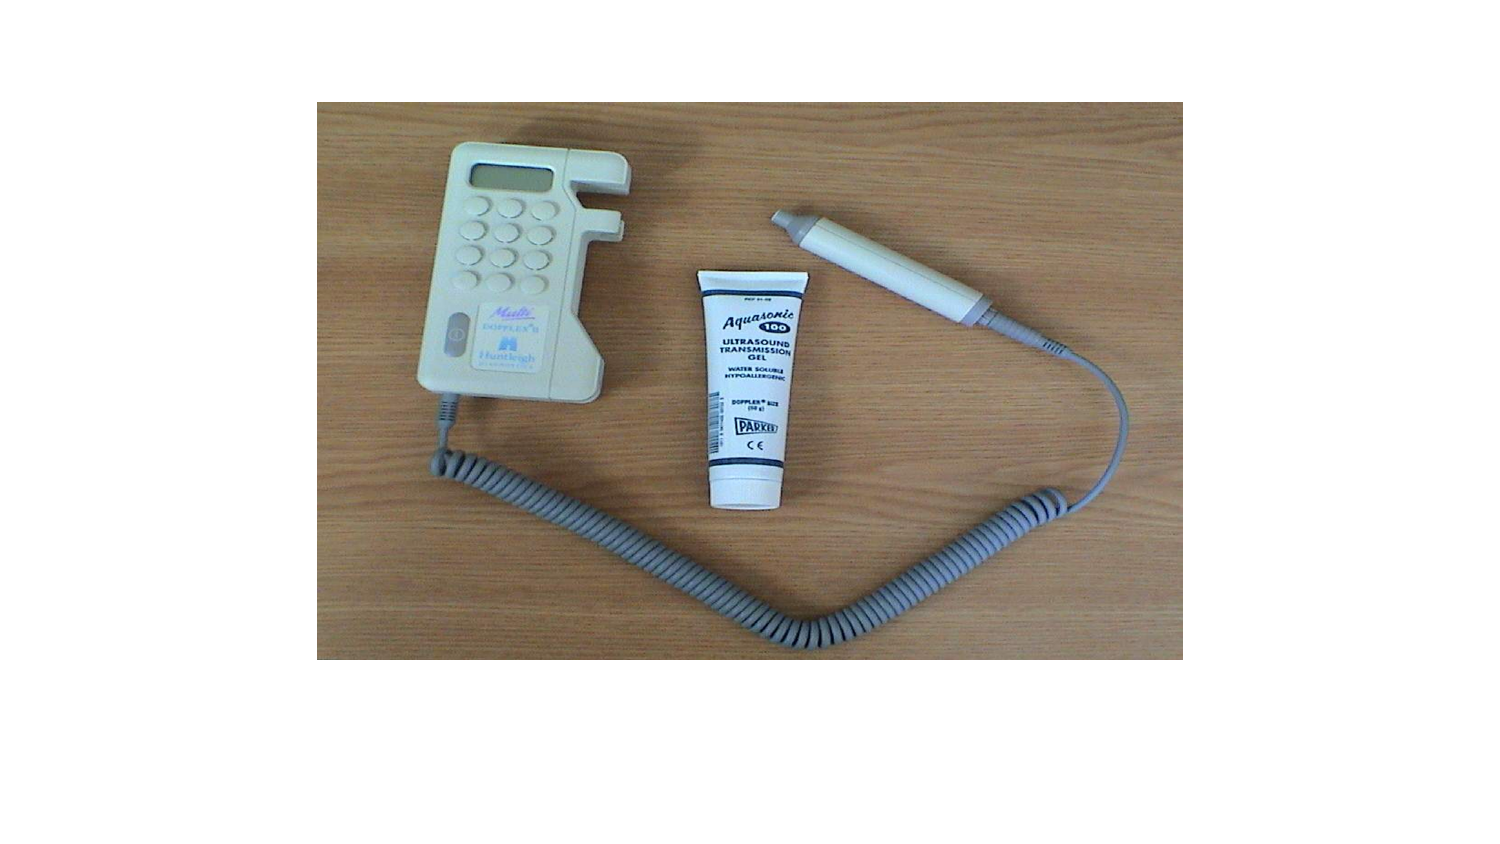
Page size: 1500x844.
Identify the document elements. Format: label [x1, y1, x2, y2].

list [317, 102, 1183, 660]
